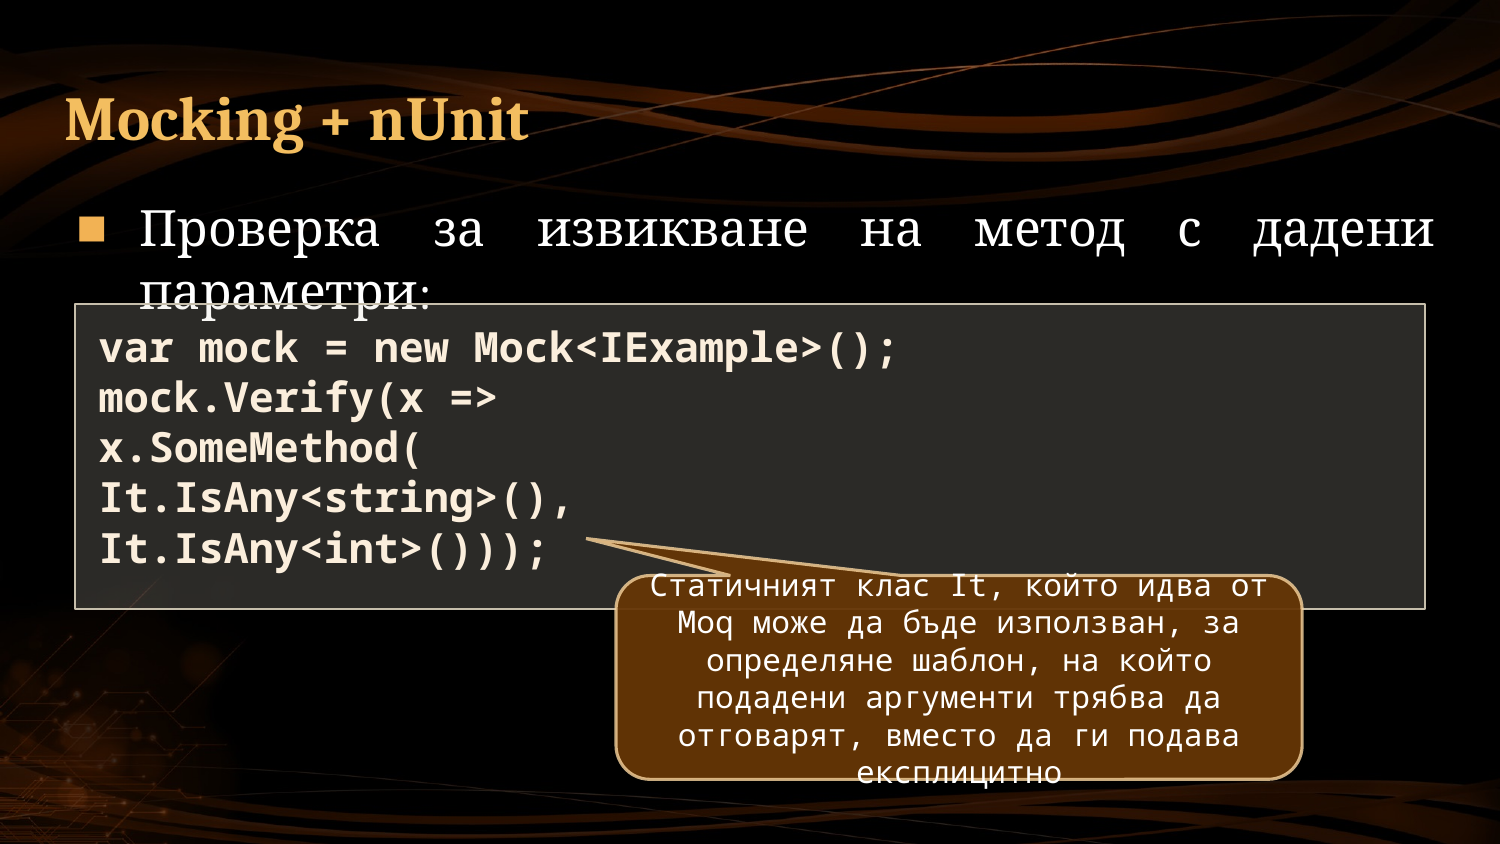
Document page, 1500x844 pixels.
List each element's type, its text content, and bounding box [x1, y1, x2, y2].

title Mocking + nUnit [51, 72, 1449, 167]
text_box var mock = new Mock<IExample>(); mock.Verify(x => x.SomeMethod( It.IsAny<string>(), It.IsAny<int>())); [75, 303, 1425, 609]
list Проверка за извикване на метод с дадени параметри: [51, 189, 1449, 284]
text_box Статичният клас It, който идва от Moq може да бъде използван, за определяне шаблон, на който подадени аргументи трябва да отговарят, вместо да ги подава експлицитно [586, 538, 1303, 780]
picture [0, 0, 1500, 844]
